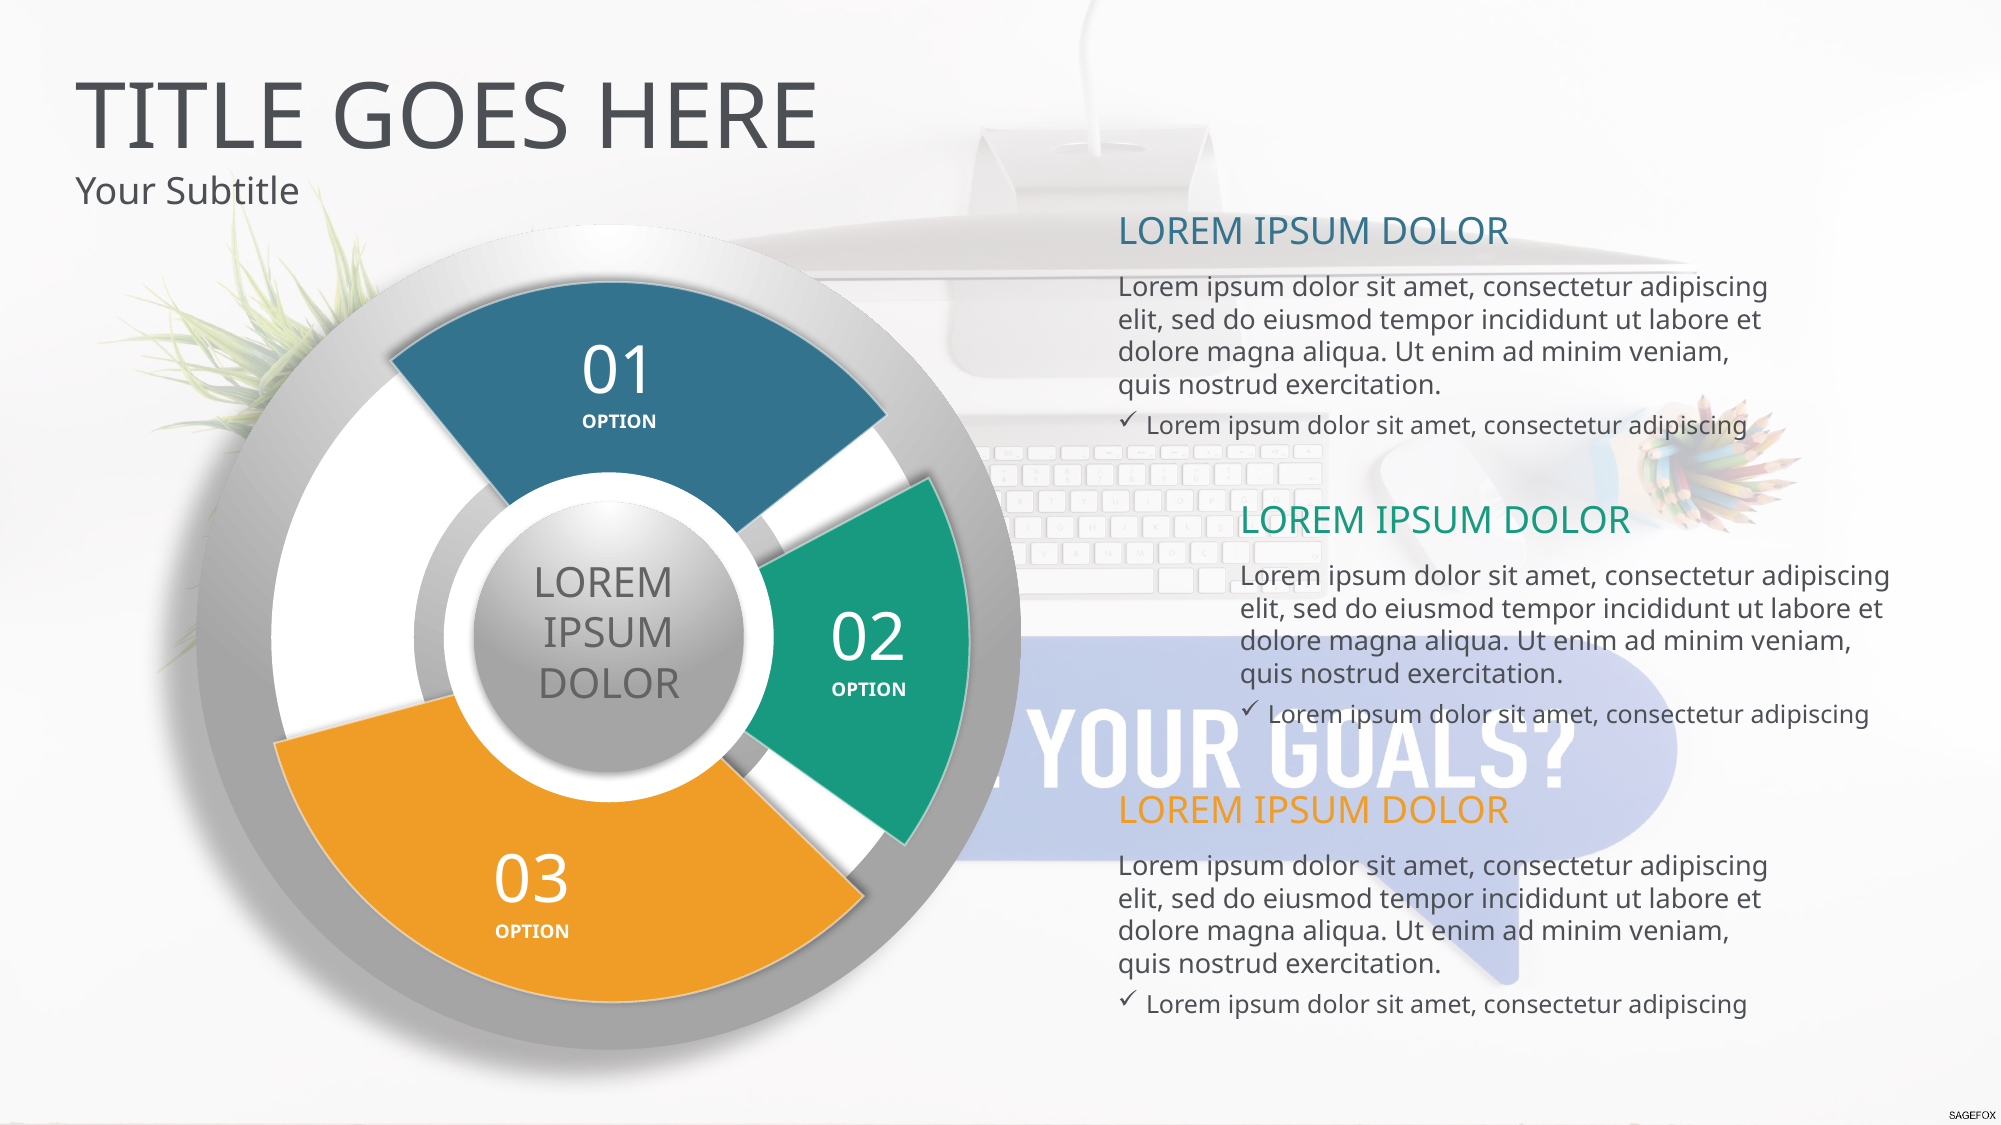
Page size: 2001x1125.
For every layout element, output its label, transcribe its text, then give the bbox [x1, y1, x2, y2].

text_box LOREM IPSUM DOLOR Lorem ipsum dolor sit amet, consectetur adipiscing elit, sed do eiusmod tempor incididunt ut labore et dolore magna aliqua. Ut enim ad minim veniam, quis nostrud exercitation. Lorem ipsum dolor sit amet, consectetur adipiscing [1224, 488, 1911, 736]
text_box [269, 291, 970, 993]
text_box TITLE GOES HERE Your Subtitle [60, 49, 1036, 220]
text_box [261, 281, 963, 301]
picture [1925, 0, 2001, 1125]
text_box LOREM IPSUM DOLOR Lorem ipsum dolor sit amet, consectetur adipiscing elit, sed do eiusmod tempor incididunt ut labore et dolore magna aliqua. Ut enim ad minim veniam, quis nostrud exercitation. Lorem ipsum dolor sit amet, consectetur adipiscing [1103, 778, 1790, 1026]
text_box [196, 224, 1022, 1050]
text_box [443, 472, 774, 803]
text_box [261, 301, 963, 1003]
text_box LOREM IPSUM DOLOR Lorem ipsum dolor sit amet, consectetur adipiscing elit, sed do eiusmod tempor incididunt ut labore et dolore magna aliqua. Ut enim ad minim veniam, quis nostrud exercitation. Lorem ipsum dolor sit amet, consectetur adipiscing [1103, 199, 1790, 447]
